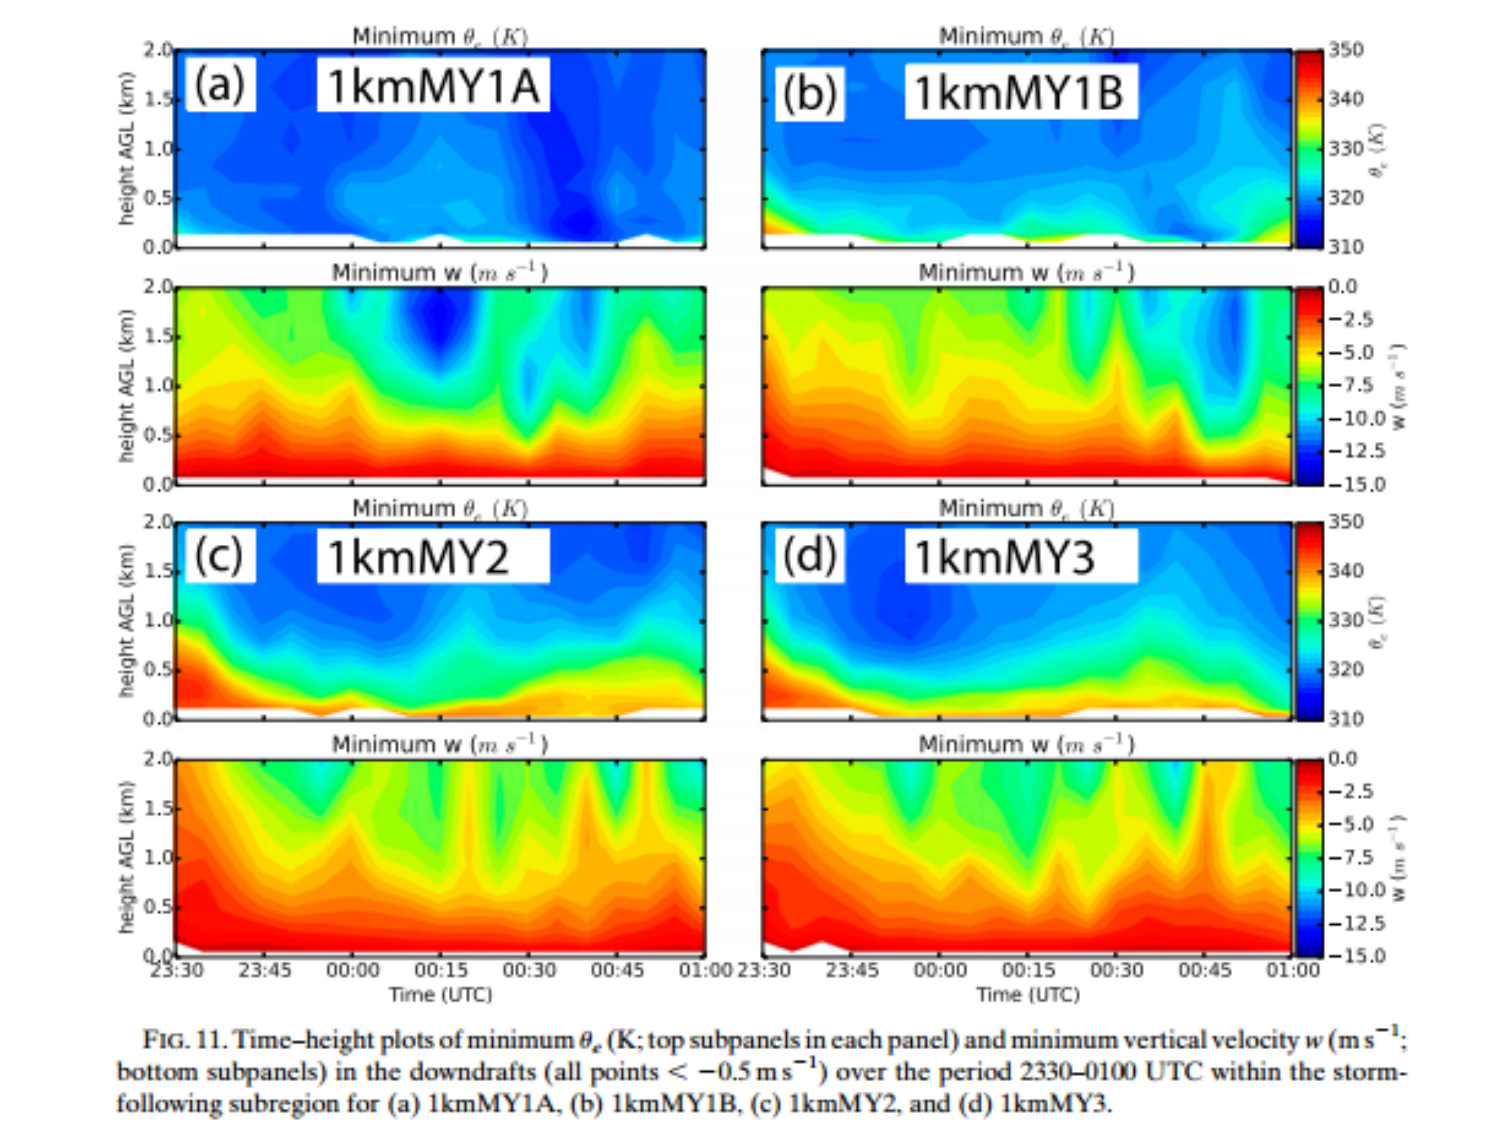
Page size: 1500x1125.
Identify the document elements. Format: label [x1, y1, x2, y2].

list [100, 12, 1424, 1125]
